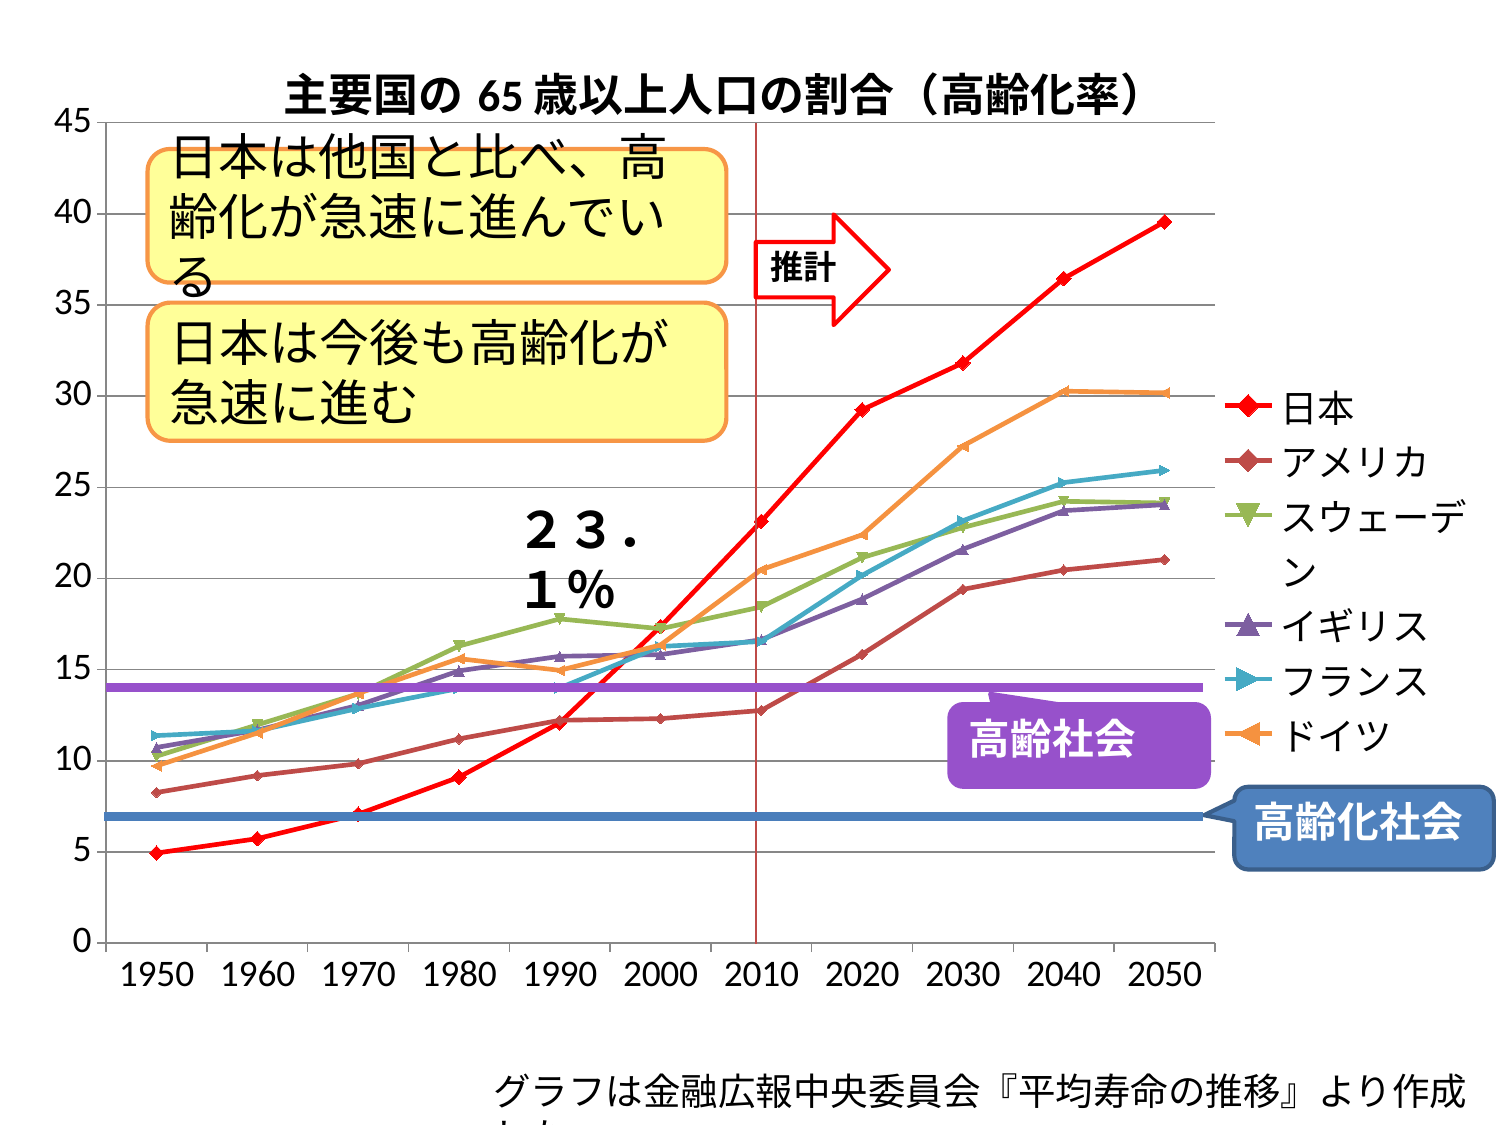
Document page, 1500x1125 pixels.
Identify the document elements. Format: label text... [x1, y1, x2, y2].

chart [17, 18, 1497, 1036]
text_box グラフは金融広報中央委員会『平均寿命の推移』より作成した [478, 1060, 1496, 1125]
